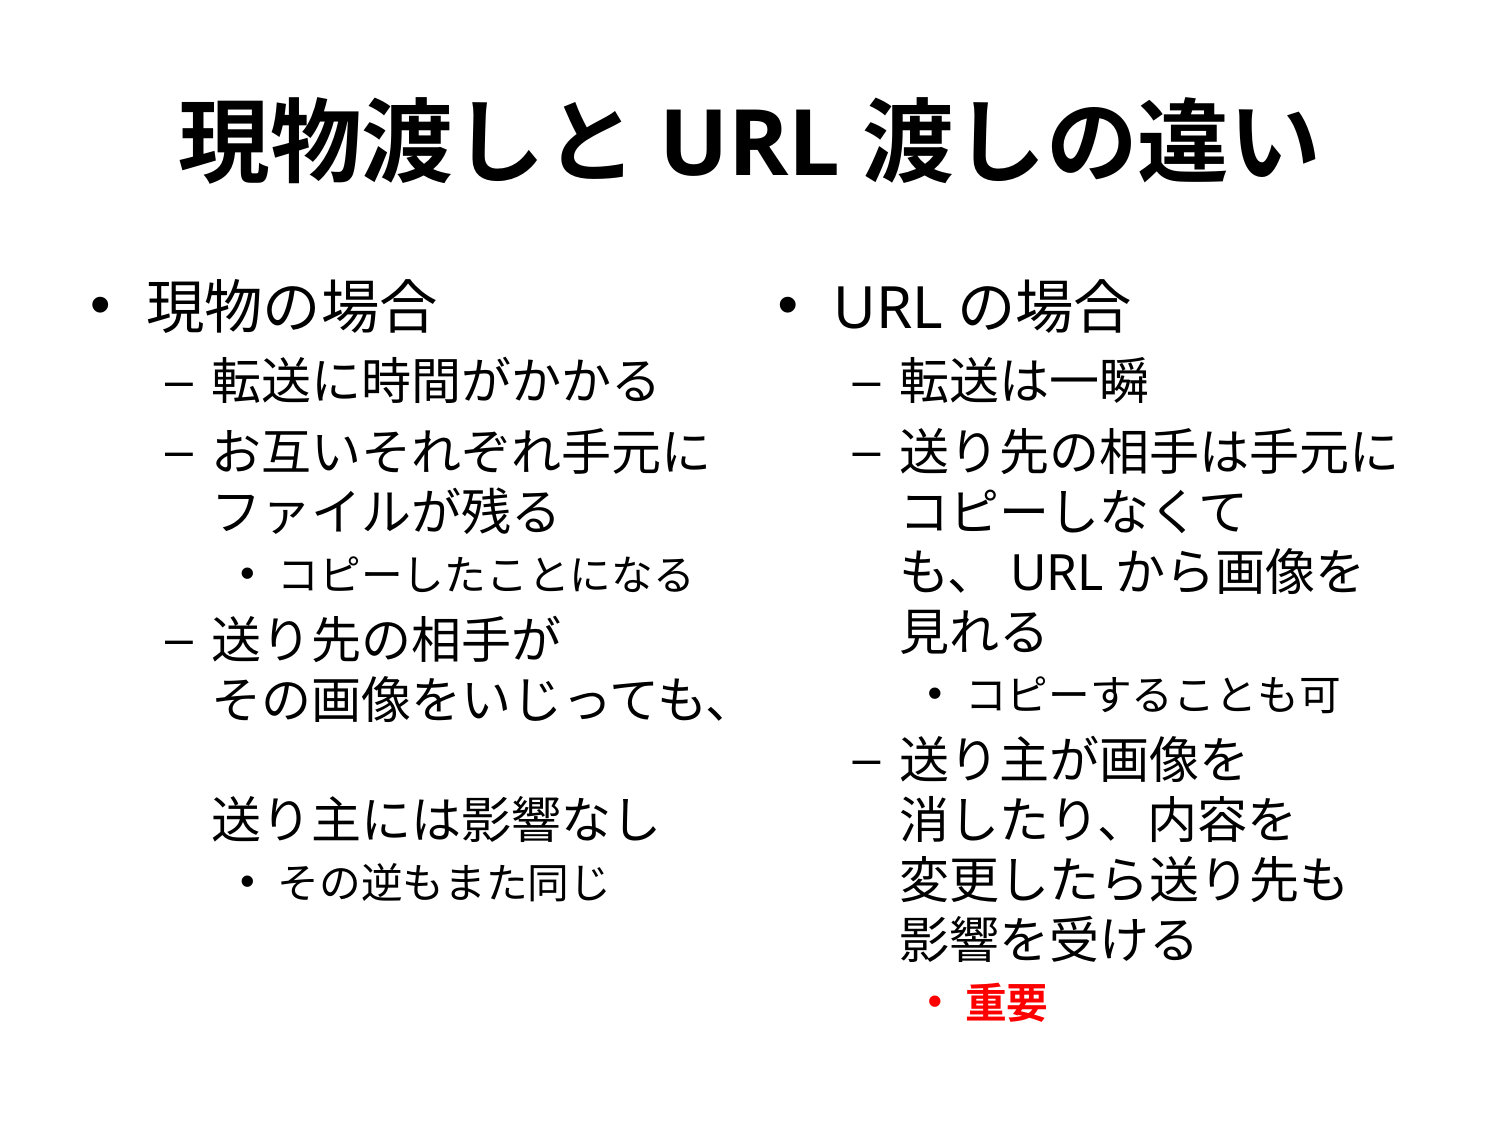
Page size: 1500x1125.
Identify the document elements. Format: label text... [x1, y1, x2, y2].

list 現物の場合 転送に時間がかかる お互いそれぞれ手元にファイルが残る コピーしたことになる 送り先の相手が その画像をいじっても、 送り主には影響なし その逆もまた同じ [75, 262, 738, 1005]
list URLの場合 転送は一瞬 送り先の相手は手元に コピーしなくても、URLから画像を見れる コピーすることも可 送り主が画像を 消したり、内容を 変更したら送り先も 影響を受ける 重要 [762, 262, 1425, 1005]
title 現物渡しとURL渡しの違い [75, 45, 1425, 233]
